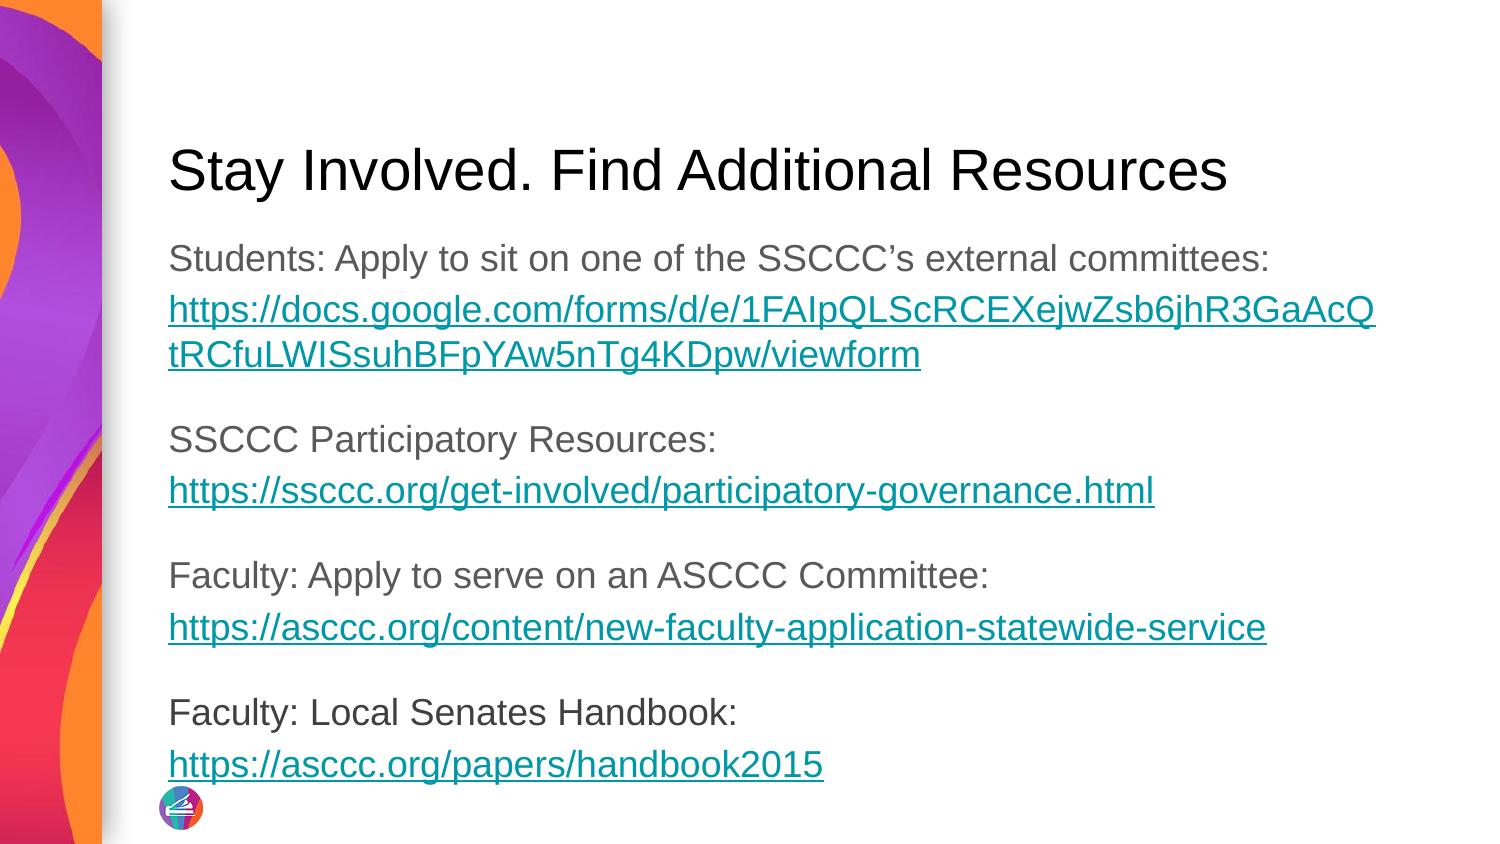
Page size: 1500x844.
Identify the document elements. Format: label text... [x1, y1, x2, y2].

picture [157, 784, 204, 831]
list Students: Apply to sit on one of the SSCCC’s external committees: https://docs.google.com/forms/d/e/1FAIpQLScRCEXejwZsb6jhR3GaAcQtRCfuLWISsuhBFpYAw5nTg4KDpw/viewform SSCCC Participatory Resources: https://ssccc.org/get-involved/participatory-governance.html Faculty: Apply to serve on an ASCCC Committee: https://asccc.org/content/new-faculty-application-statewide-service Faculty: Local Senates Handbook: https://asccc.org/papers/handbook2015 [157, 221, 1395, 766]
title Stay Involved. Find Additional Resources [157, 44, 1394, 208]
picture [0, 0, 102, 844]
